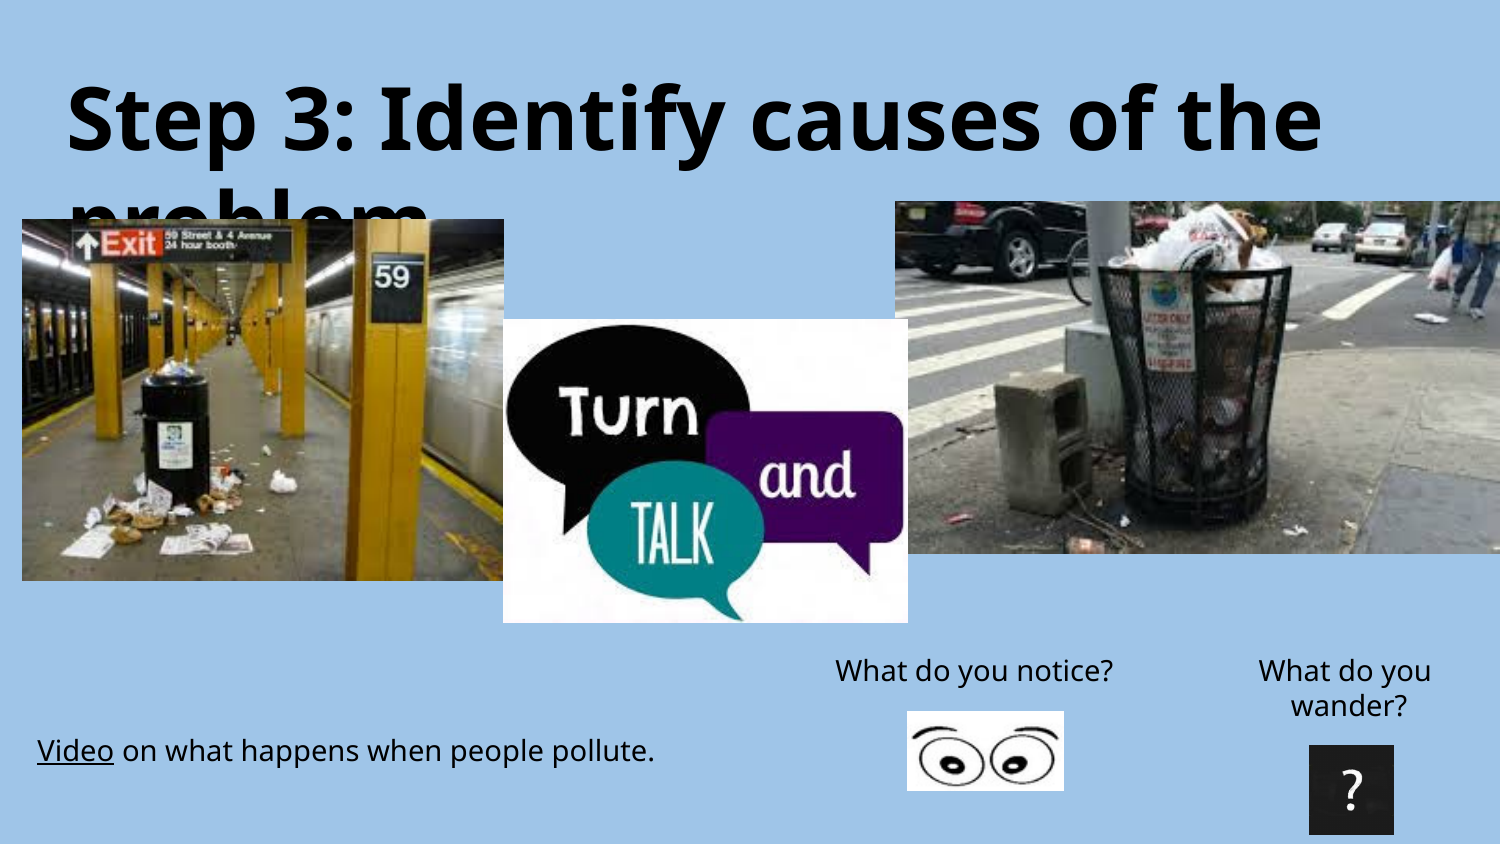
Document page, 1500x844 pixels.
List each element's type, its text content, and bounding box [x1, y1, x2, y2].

picture [22, 201, 1500, 624]
picture [907, 710, 1065, 791]
picture [1308, 744, 1394, 835]
text_box Video on what happens when people pollute. [22, 716, 808, 806]
text_box What do you notice? [820, 637, 1119, 717]
text_box What do you wander? [1119, 637, 1500, 757]
title Step 3: Identify causes of the problem [51, 48, 1449, 180]
